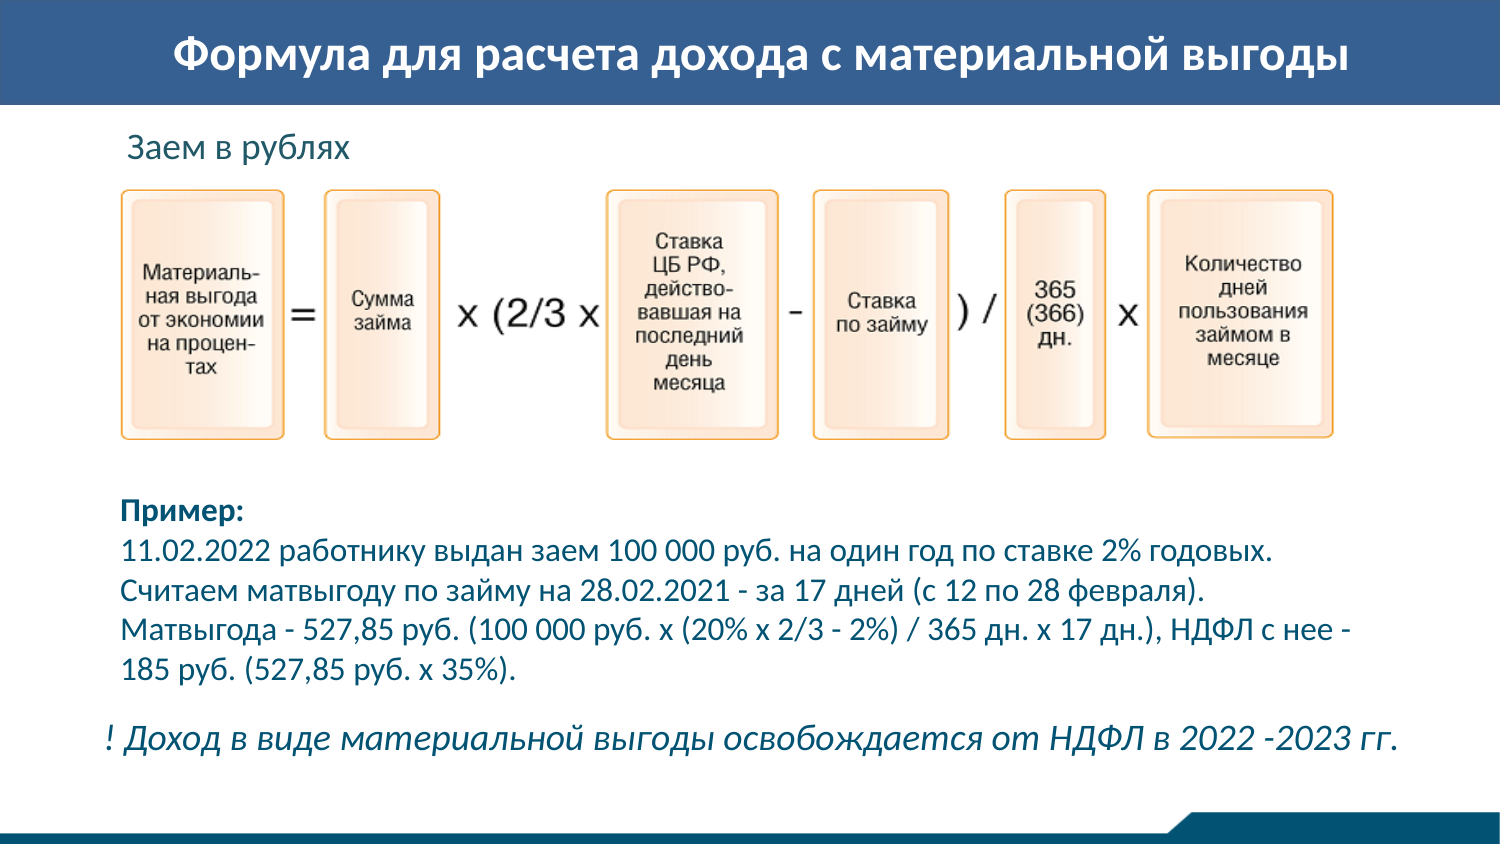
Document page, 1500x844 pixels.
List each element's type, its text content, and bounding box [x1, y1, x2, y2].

text_box [0, 0, 1500, 105]
text_box Пример: 11.02.2022 работнику выдан заем 100 000 руб. на один год по ставке 2% годовых. Считаем матвыгоду по займу на 28.02.2021 - за 17 дней (с 12 по 28 февраля). Матвыгода - 527,85 руб. (100 000 руб. x (20% x 2/3 - 2%) / 365 дн. x 17 дн.), НДФЛ с нее - 185 руб. (527,85 руб. x 35%). [105, 480, 1372, 695]
text_box Заем в рублях [112, 114, 863, 172]
picture [0, 105, 1500, 833]
text_box ! Доход в виде материальной выгоды освобождается от НДФЛ в 2022 -2023 гг. [88, 705, 1436, 766]
text_box Формула для расчета дохода с материальной выгоды [147, 13, 1376, 89]
